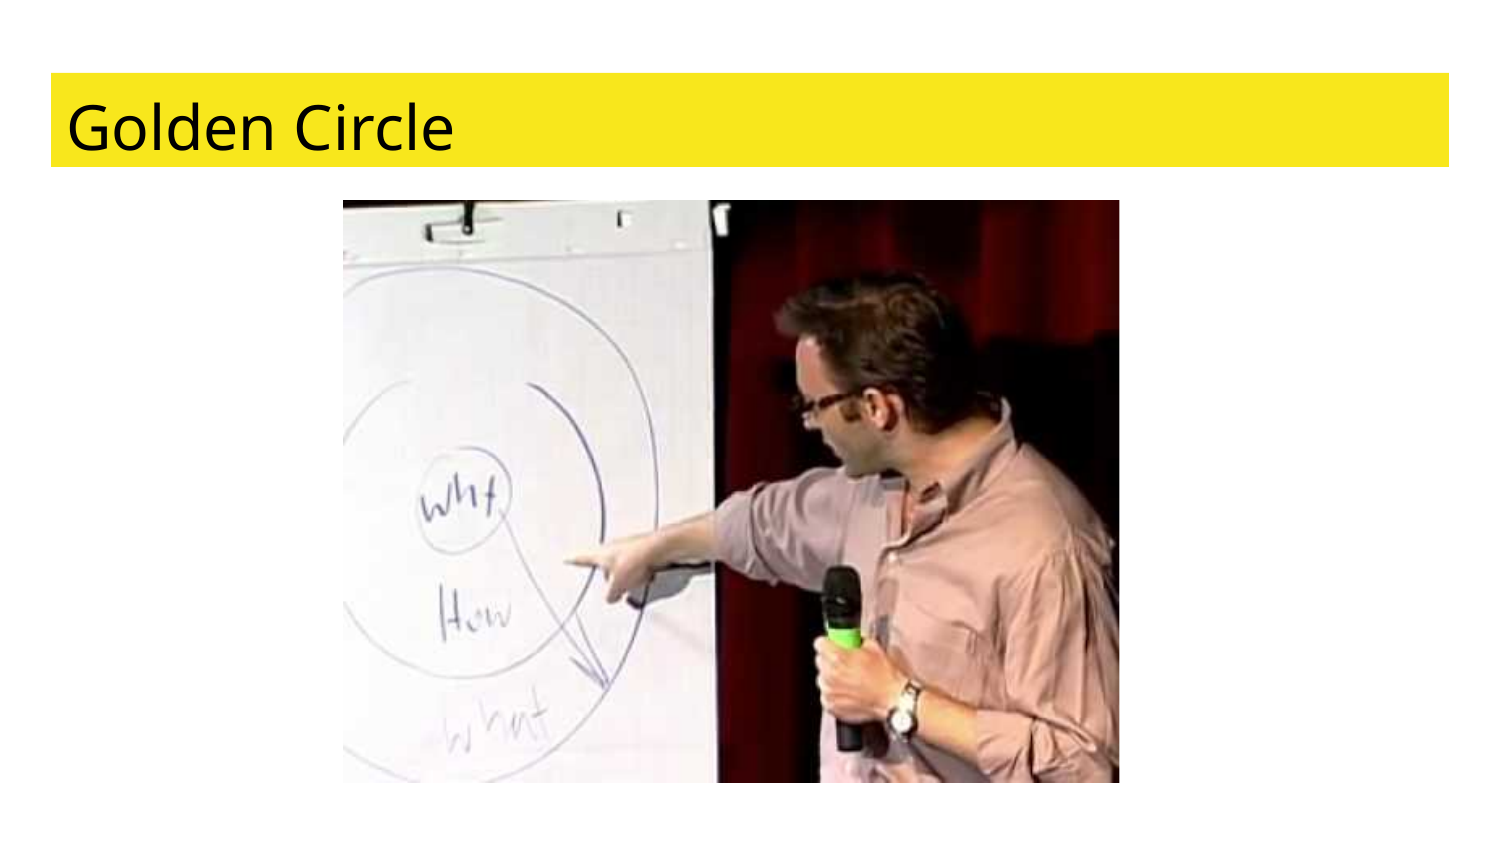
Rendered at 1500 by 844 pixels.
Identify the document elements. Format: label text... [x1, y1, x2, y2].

text_box [343, 200, 1120, 783]
title Golden Circle [51, 72, 1449, 167]
